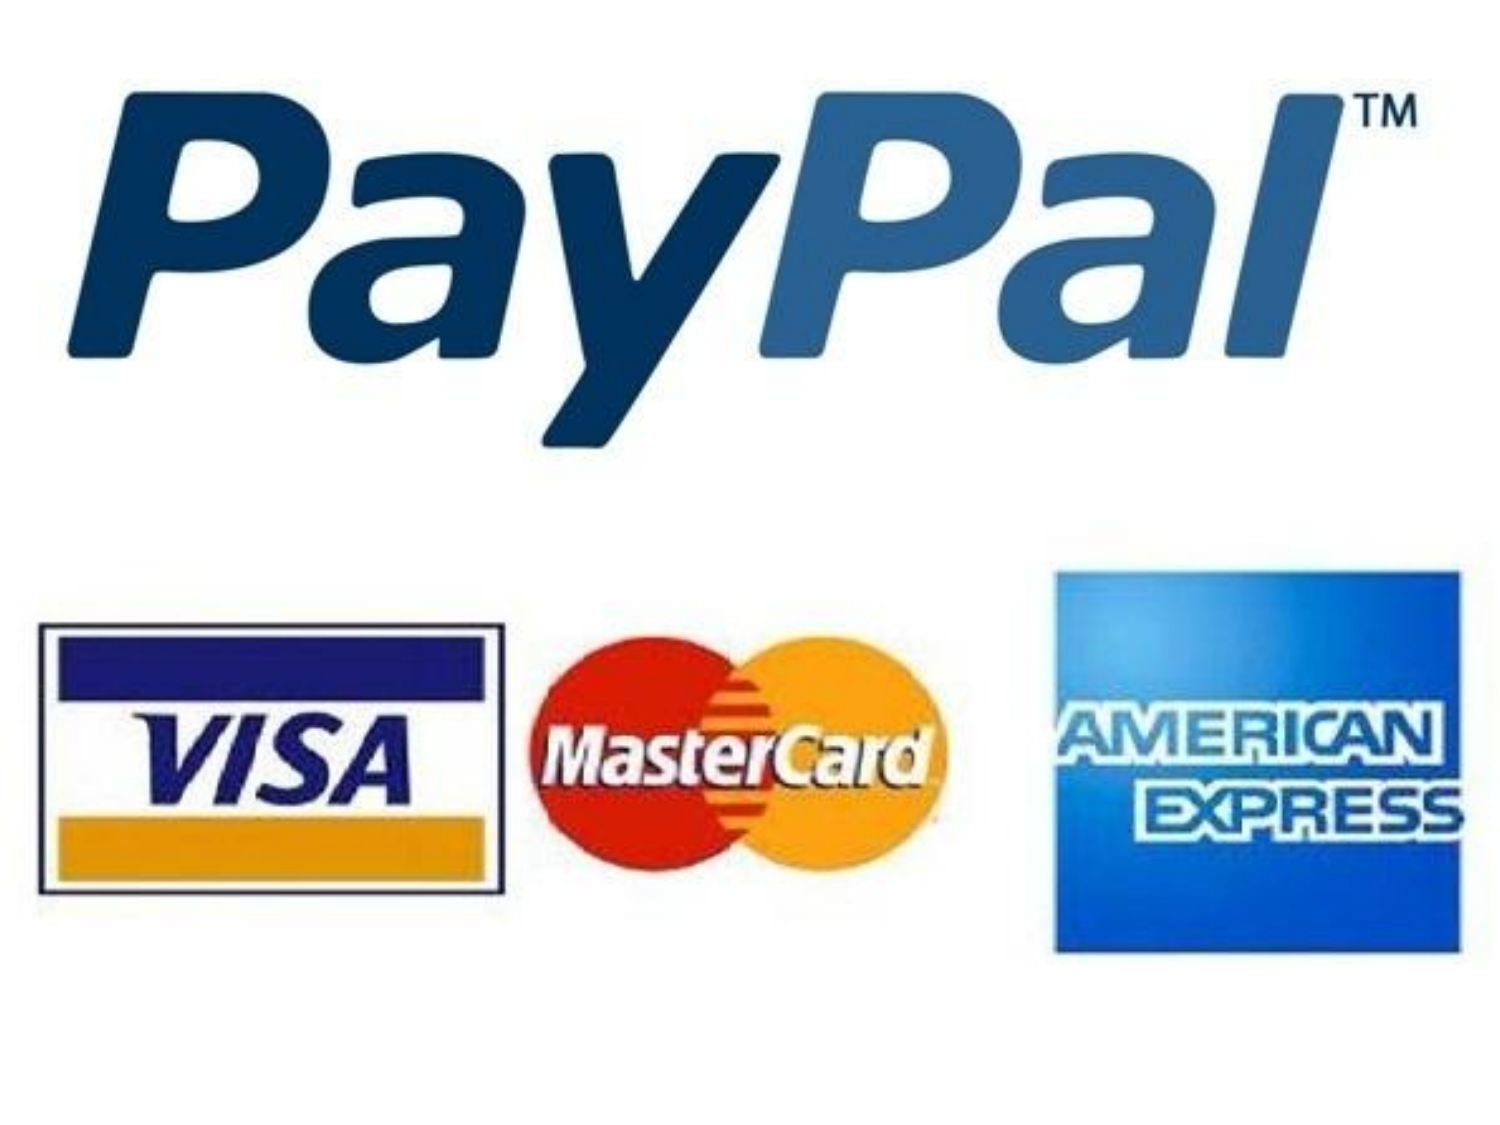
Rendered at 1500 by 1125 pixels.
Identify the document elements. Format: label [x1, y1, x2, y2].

text_box [0, 0, 1500, 1056]
